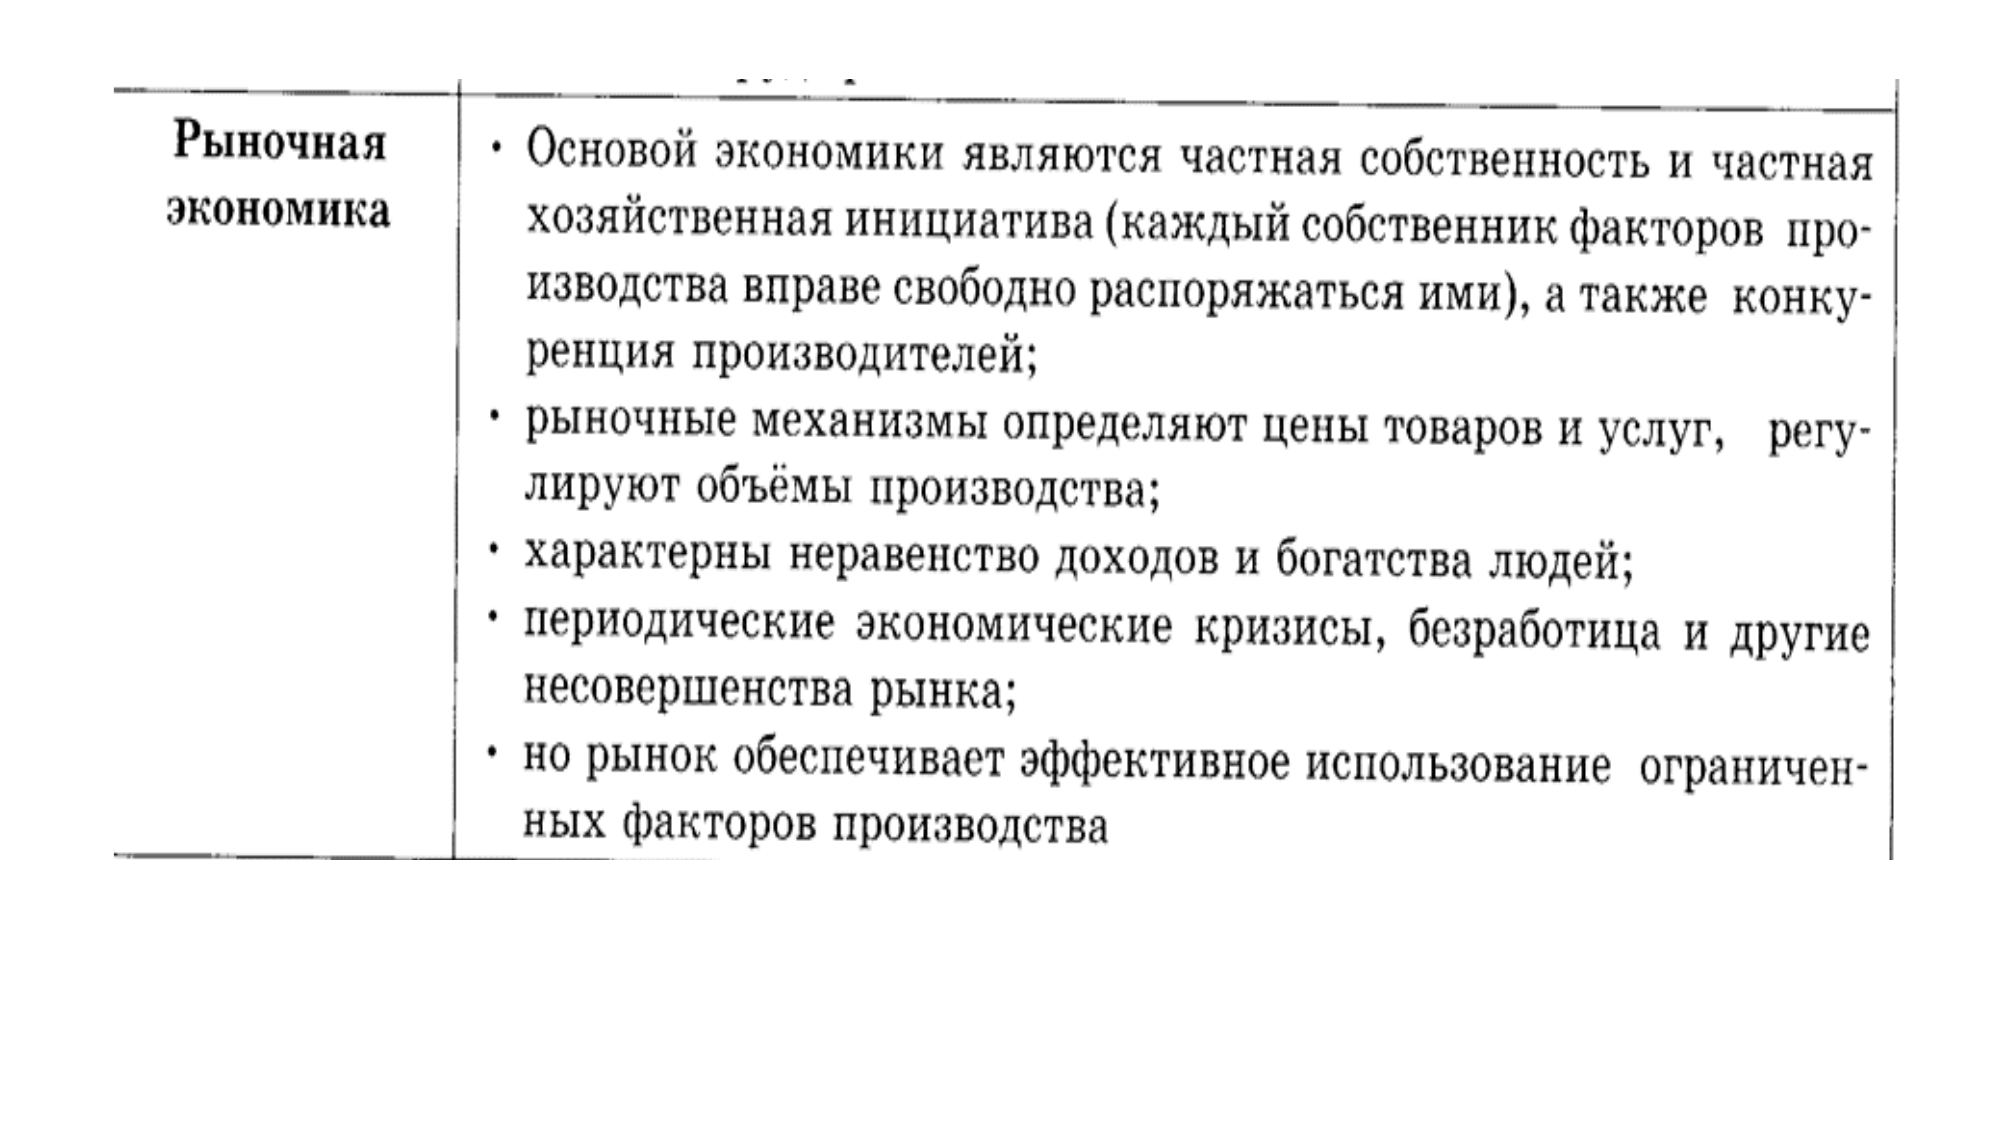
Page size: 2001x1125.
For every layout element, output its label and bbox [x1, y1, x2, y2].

list [113, 79, 1921, 860]
